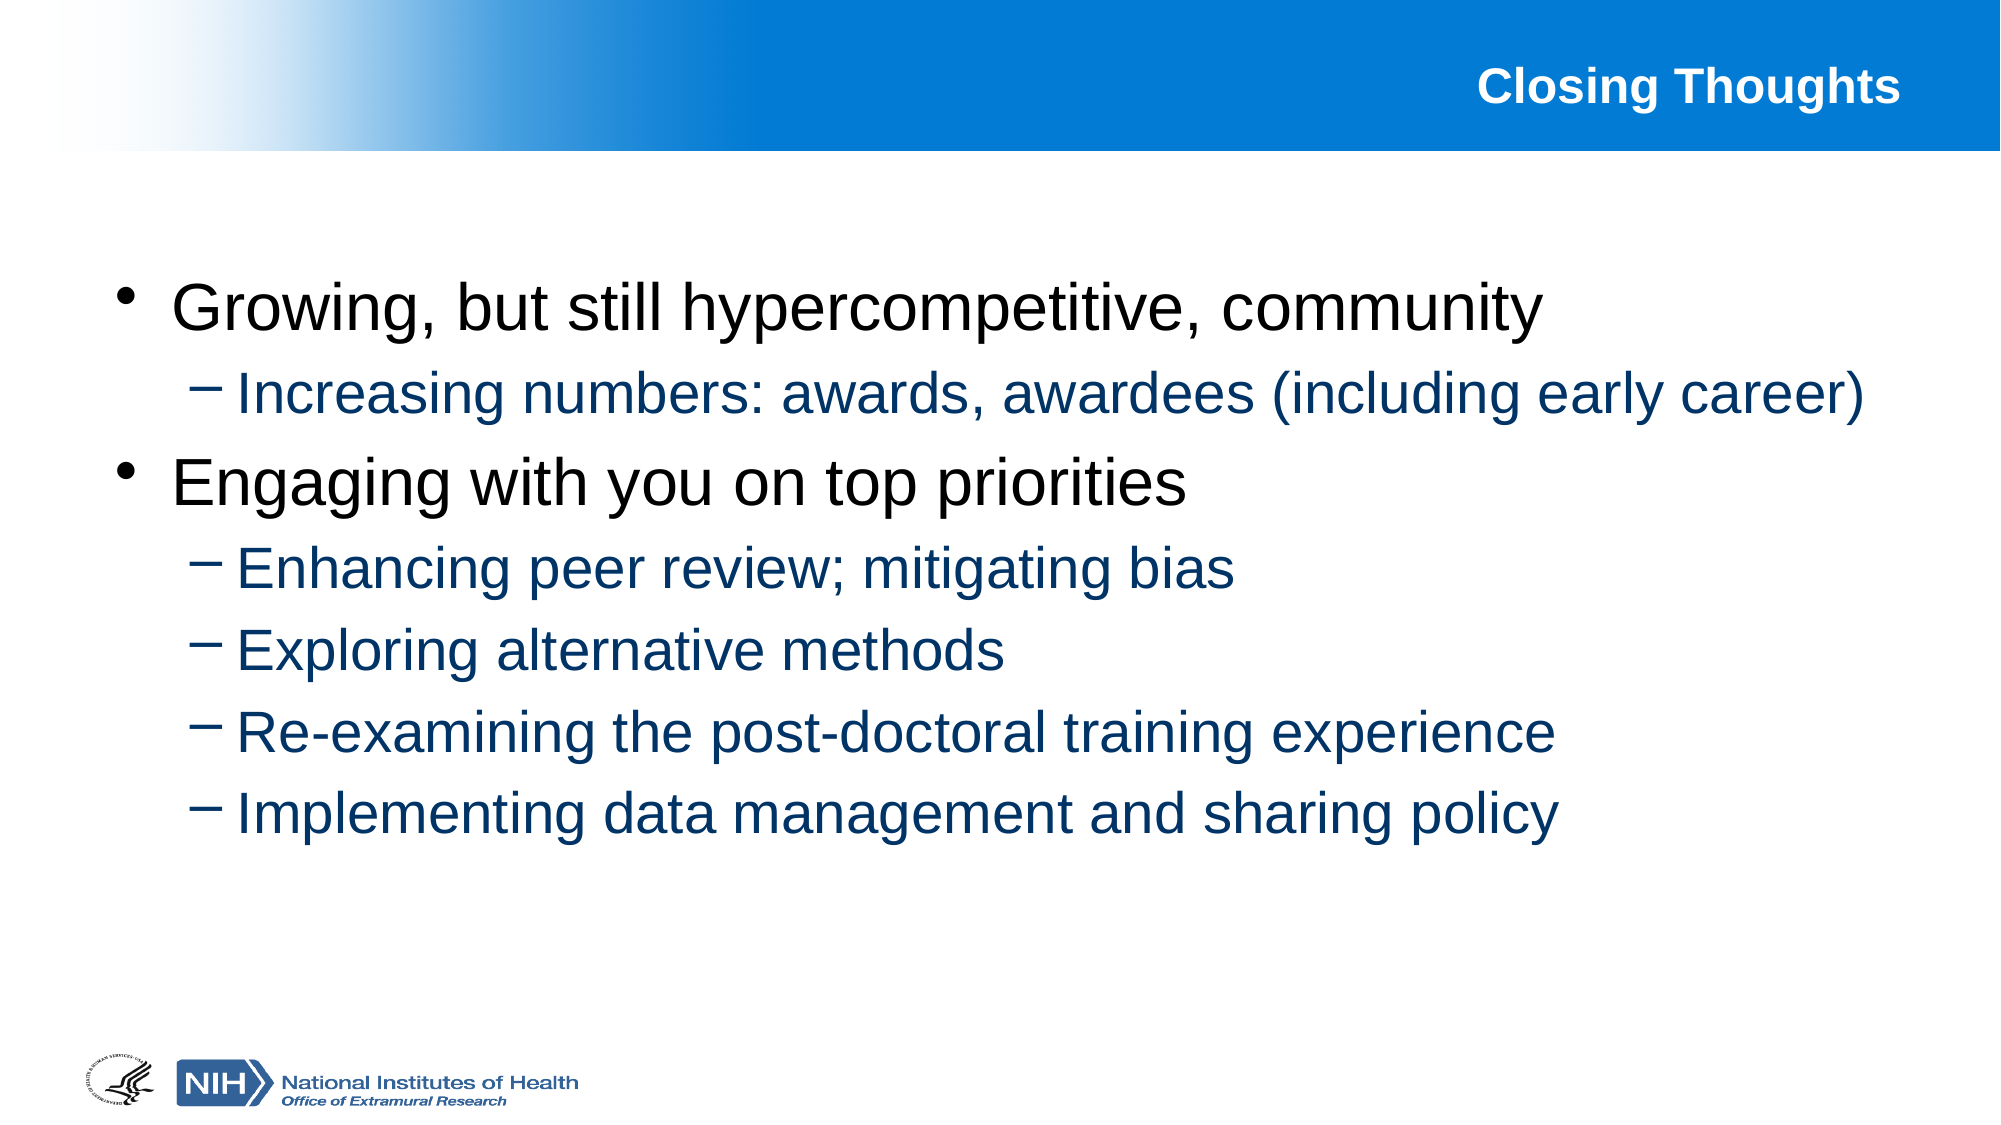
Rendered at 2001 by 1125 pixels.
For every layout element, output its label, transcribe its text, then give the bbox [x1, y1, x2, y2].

title Closing Thoughts [249, 37, 1917, 130]
picture [0, 0, 2000, 151]
picture [166, 1049, 585, 1113]
picture [86, 1054, 155, 1106]
list Growing, but still hypercompetitive, community Increasing numbers: awards, awardees (including early career) Engaging with you on top priorities Enhancing peer review; mitigating bias Exploring alternative methods Re-examining the post-doctoral training experience Implementing data management and sharing policy [99, 256, 1900, 869]
